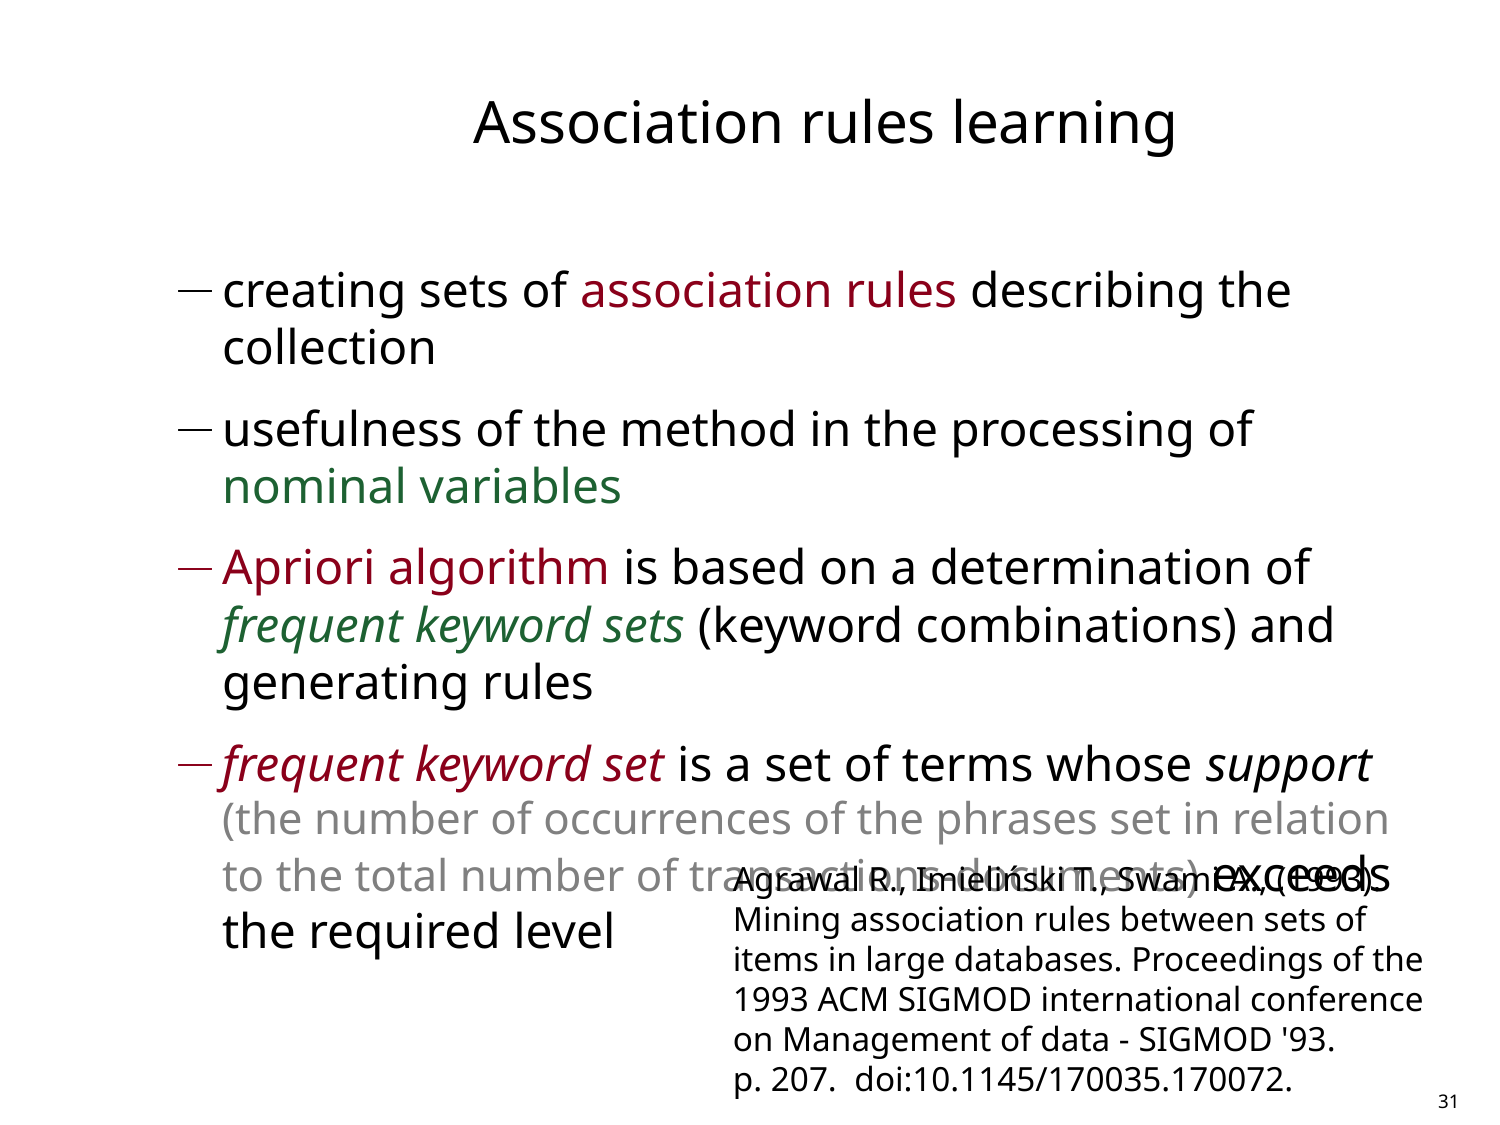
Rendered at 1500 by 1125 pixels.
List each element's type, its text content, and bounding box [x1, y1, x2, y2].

list creating sets of association rules describing the collection usefulness of the method in the processing of nominal variables Apriori algorithm is based on a determination of frequent keyword sets (keyword combinations) and generating rules frequent keyword set is a set of terms whose support (the number of occurrences of the phrases set in relation to the total number of transactions-documents) exceeds the required level [163, 251, 1428, 971]
text_box Agrawal R., Imieliński T., Swami A., (1993). Mining association rules between sets of items in large databases. Proceedings of the 1993 ACM SIGMOD international conference on Management of data - SIGMOD '93. p. 207. doi:10.1145/170035.170072. [719, 851, 1470, 1105]
title Association rules learning [193, 26, 1459, 215]
slide_number 31 [1423, 1082, 1500, 1125]
